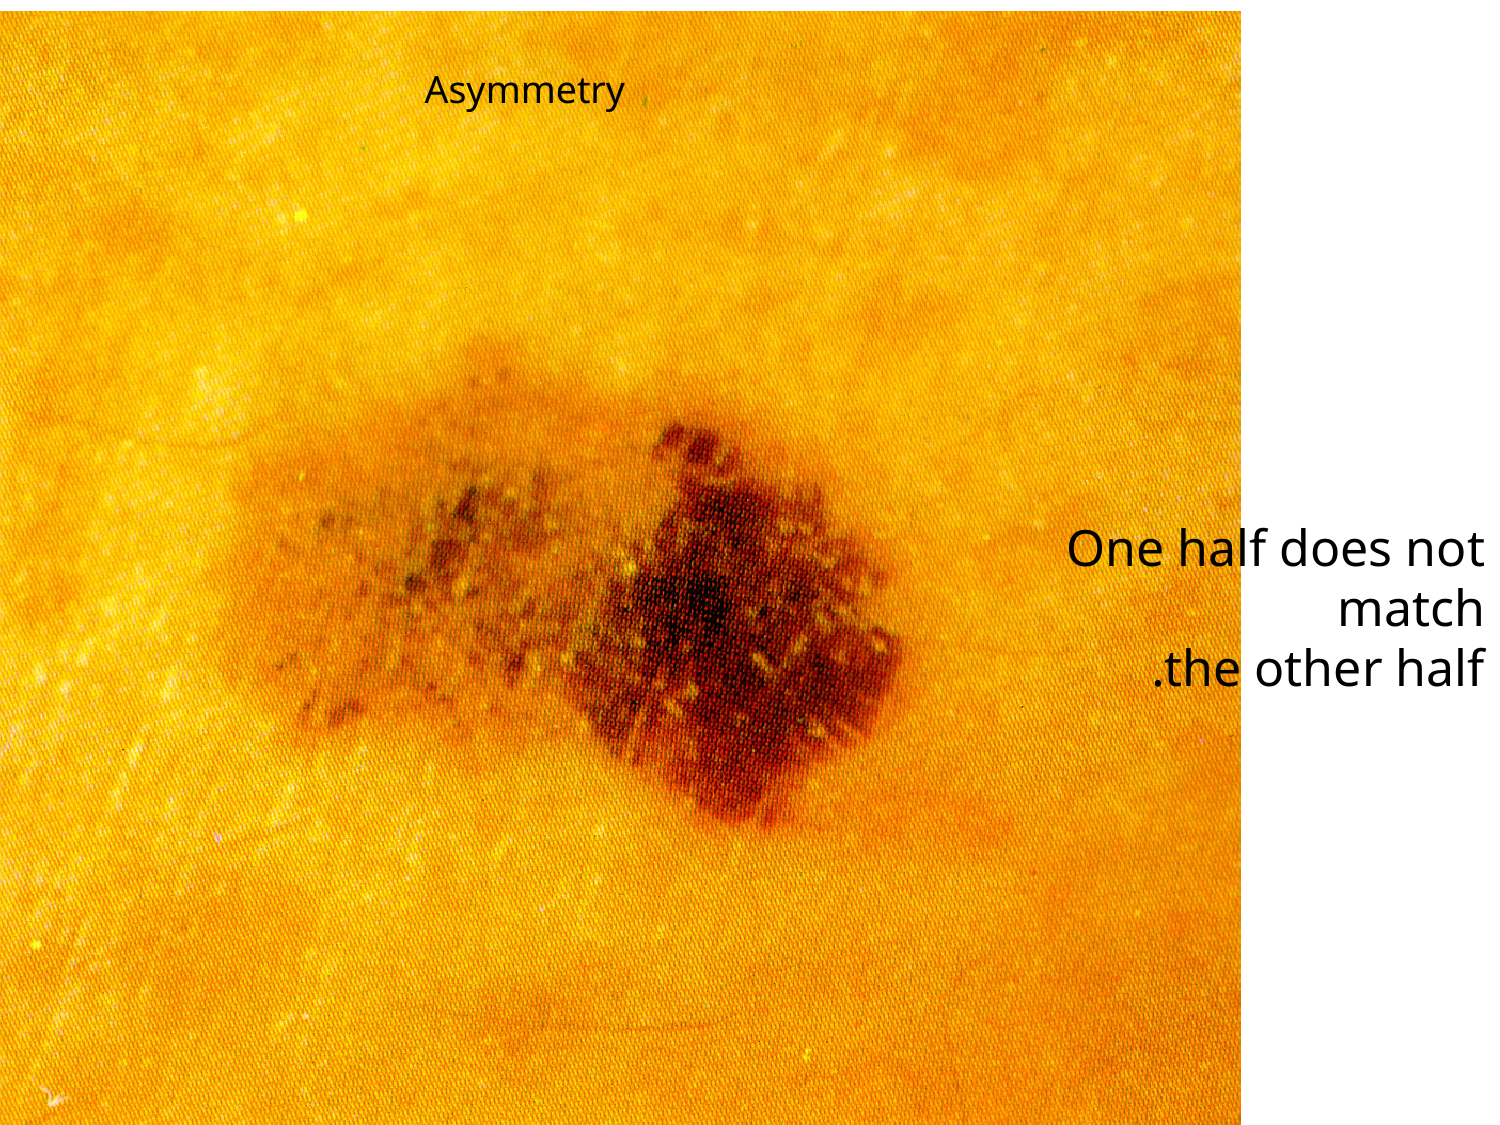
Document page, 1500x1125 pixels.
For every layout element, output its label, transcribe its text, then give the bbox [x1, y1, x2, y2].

picture [0, 10, 1241, 1125]
text_box One half does not match the other half. [1244, 509, 1500, 705]
